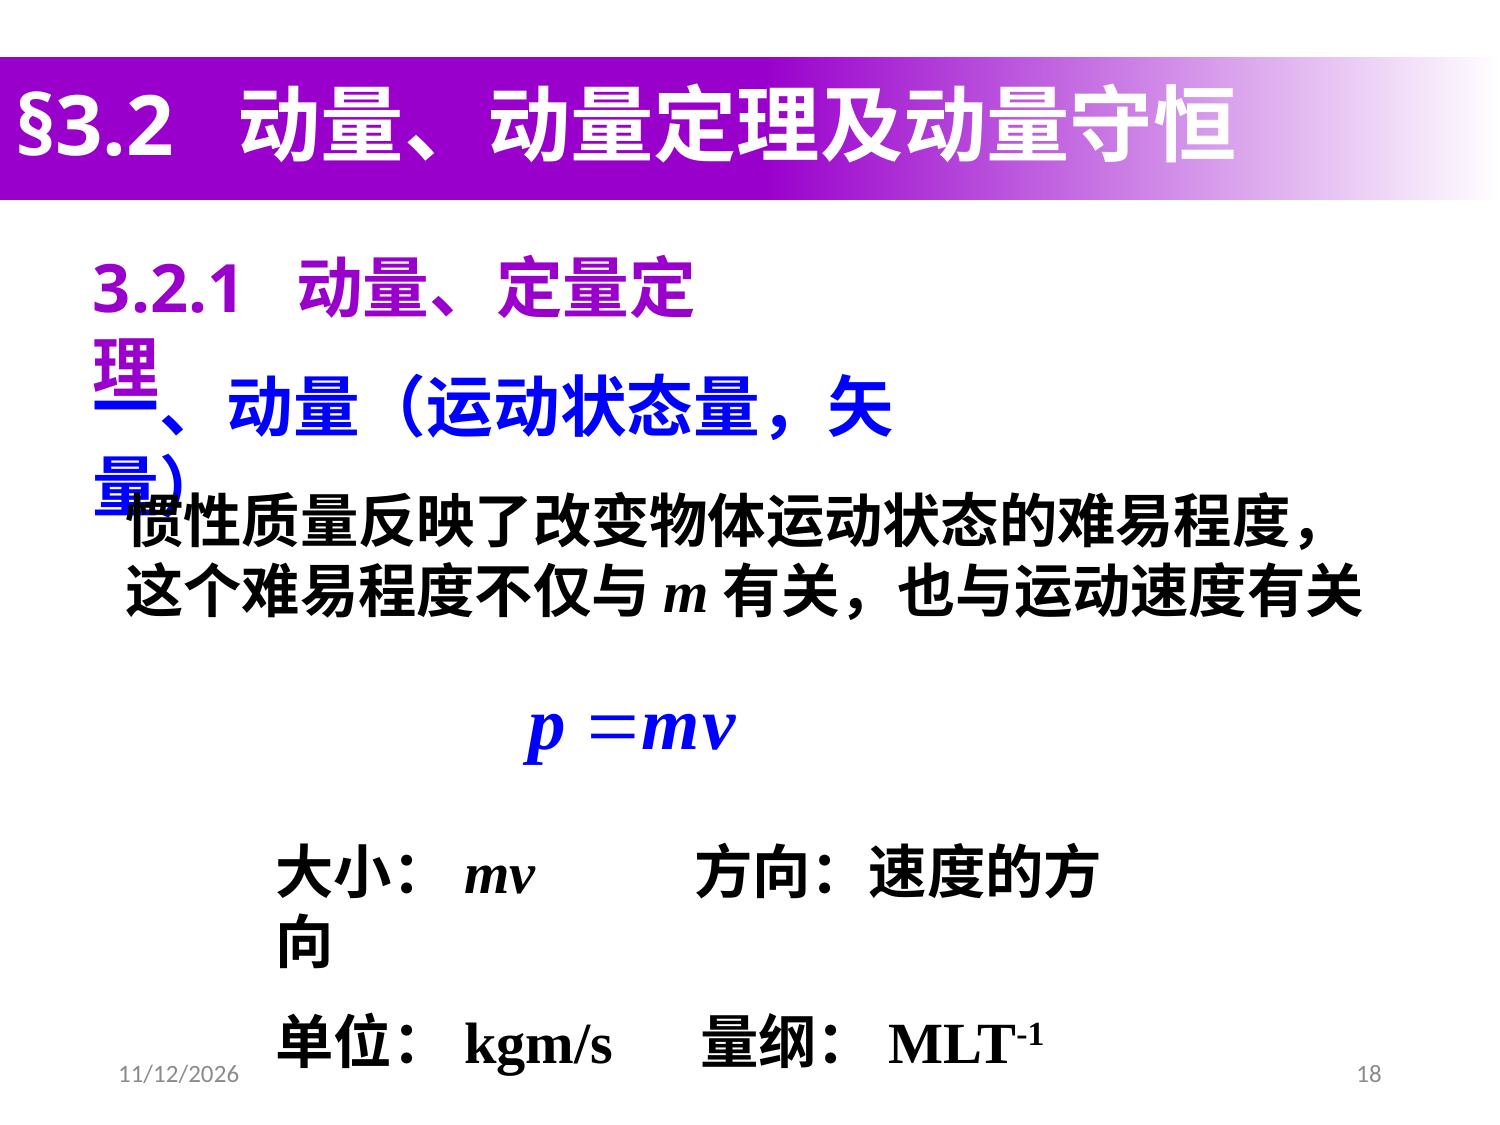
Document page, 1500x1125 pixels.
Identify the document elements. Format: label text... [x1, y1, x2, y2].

text_box 大小：mv 方向：速度的方向 单位：kgm/s 量纲：MLT-1 [260, 828, 1161, 1083]
slide_number 18 [1059, 1042, 1397, 1103]
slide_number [103, 1042, 441, 1103]
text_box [506, 680, 757, 781]
title §3.2 动量、动量定理及动量守恒 [0, 57, 1500, 200]
text_box 3.2.1 动量、定量定理 [78, 238, 777, 414]
text_box 惯性质量反映了改变物体运动状态的难易程度，这个难易程度不仅与m有关，也与运动速度有关 [110, 476, 1390, 632]
text_box 一、动量（运动状态量，矢量） [78, 357, 1042, 533]
